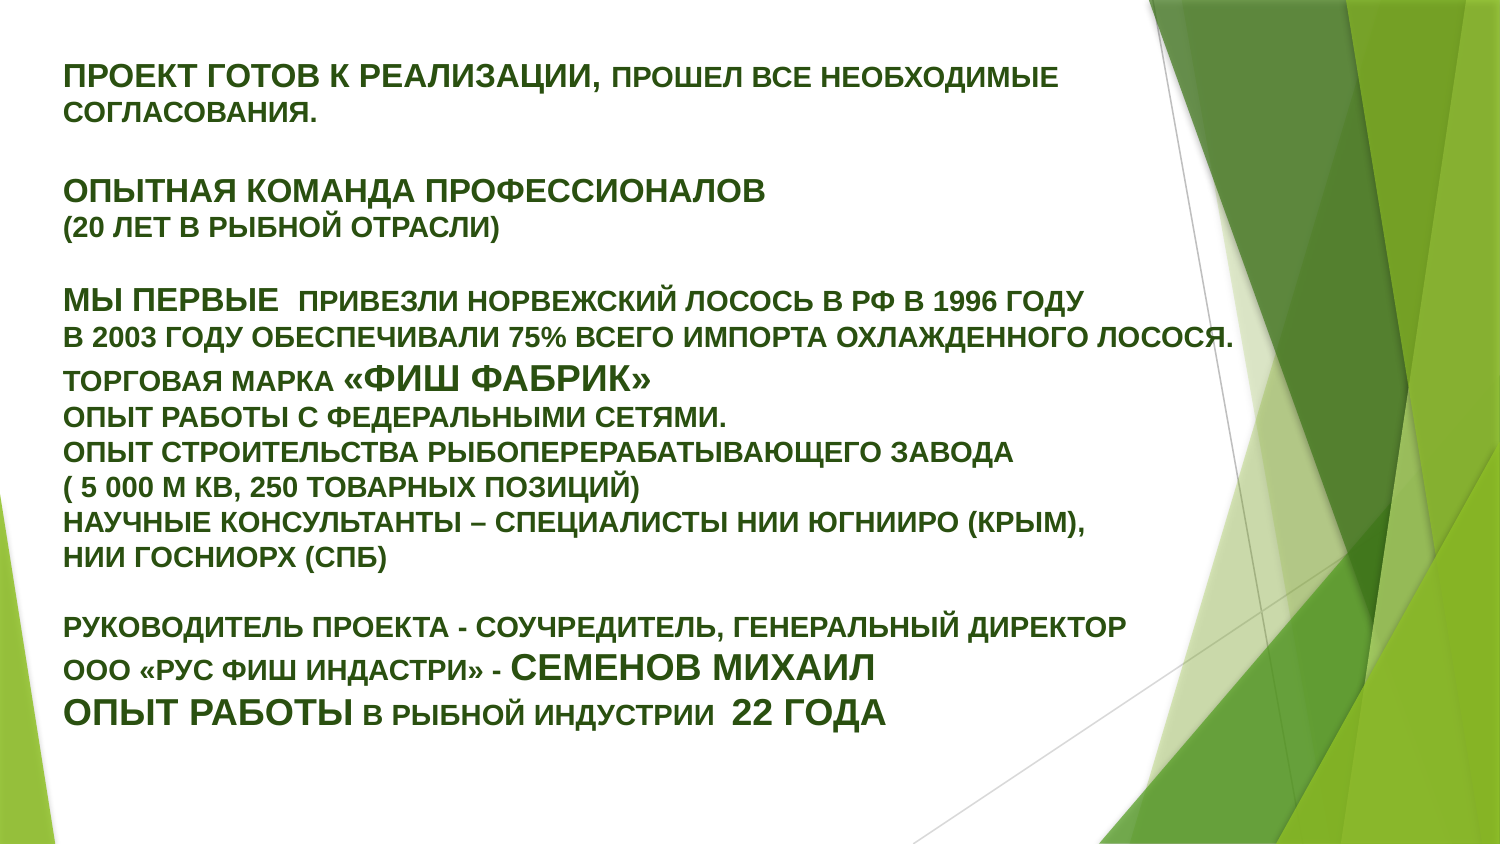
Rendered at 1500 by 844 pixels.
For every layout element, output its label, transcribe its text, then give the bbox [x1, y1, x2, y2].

text_box ПРОЕКТ ГОТОВ К РЕАЛИЗАЦИИ, ПРОШЕЛ ВСЕ НЕОБХОДИМЫЕ СОГЛАСОВАНИЯ. ОПЫТНАЯ КОМАНДА ПРОФЕССИОНАЛОВ (20 ЛЕТ В РЫБНОЙ ОТРАСЛИ) МЫ ПЕРВЫЕ ПРИВЕЗЛИ НОРВЕЖСКИЙ ЛОСОСЬ В РФ В 1996 ГОДУ В 2003 ГОДУ ОБЕСПЕЧИВАЛИ 75% ВСЕГО ИМПОРТА ОХЛАЖДЕННОГО ЛОСОСЯ. ТОРГОВАЯ МАРКА «ФИШ ФАБРИК» ОПЫТ РАБОТЫ С ФЕДЕРАЛЬНЫМИ СЕТЯМИ. ОПЫТ СТРОИТЕЛЬСТВА РЫБОПЕРЕРАБАТЫВАЮЩЕГО ЗАВОДА ( 5 000 М КВ, 250 ТОВАРНЫХ ПОЗИЦИЙ) НАУЧНЫЕ КОНСУЛЬТАНТЫ – СПЕЦИАЛИСТЫ НИИ ЮГНИИРО (КРЫМ), НИИ ГОСНИОРХ (СПБ) РУКОВОДИТЕЛЬ ПРОЕКТА - СОУЧРЕДИТЕЛЬ, ГЕНЕРАЛЬНЫЙ ДИРЕКТОР ООО «РУС ФИШ ИНДАСТРИ» - СЕМЕНОВ МИХАИЛ ОПЫТ РАБОТЫ В РЫБНОЙ ИНДУСТРИИ 22 ГОДА [48, 46, 1250, 841]
